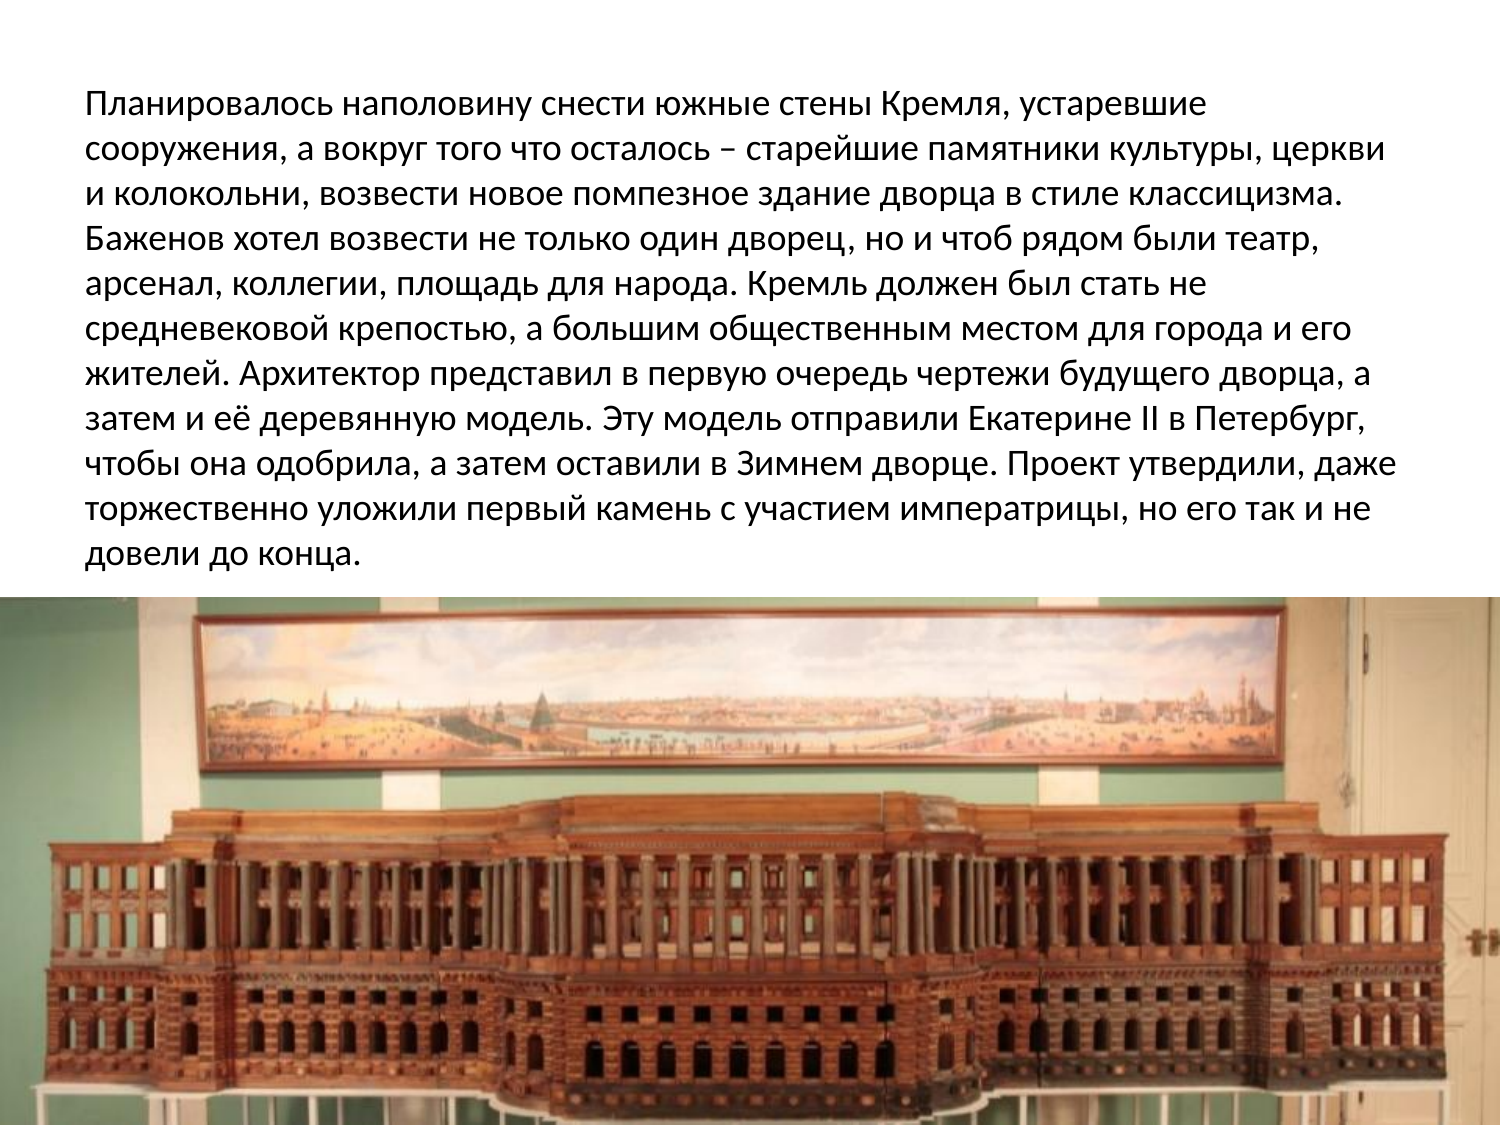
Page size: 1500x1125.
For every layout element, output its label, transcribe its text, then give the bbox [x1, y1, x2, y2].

text_box Планировалось наполовину снести южные стены Кремля, устаревшие сооружения, а вокруг того что осталось – старейшие памятники культуры, церкви и колокольни, возвести новое помпезное здание дворца в стиле классицизма. Баженов хотел возвести не только один дворец, но и чтоб рядом были театр, арсенал, коллегии, площадь для народа. Кремль должен был стать не средневековой крепостью, а большим общественным местом для города и его жителей. Архитектор представил в первую очередь чертежи будущего дворца, а затем и её деревянную модель. Эту модель отправили Екатерине II в Петербург, чтобы она одобрила, а затем оставили в Зимнем дворце. Проект утвердили, даже торжественно уложили первый камень с участием императрицы, но его так и не довели до конца. [70, 70, 1430, 580]
picture [0, 597, 1500, 1125]
